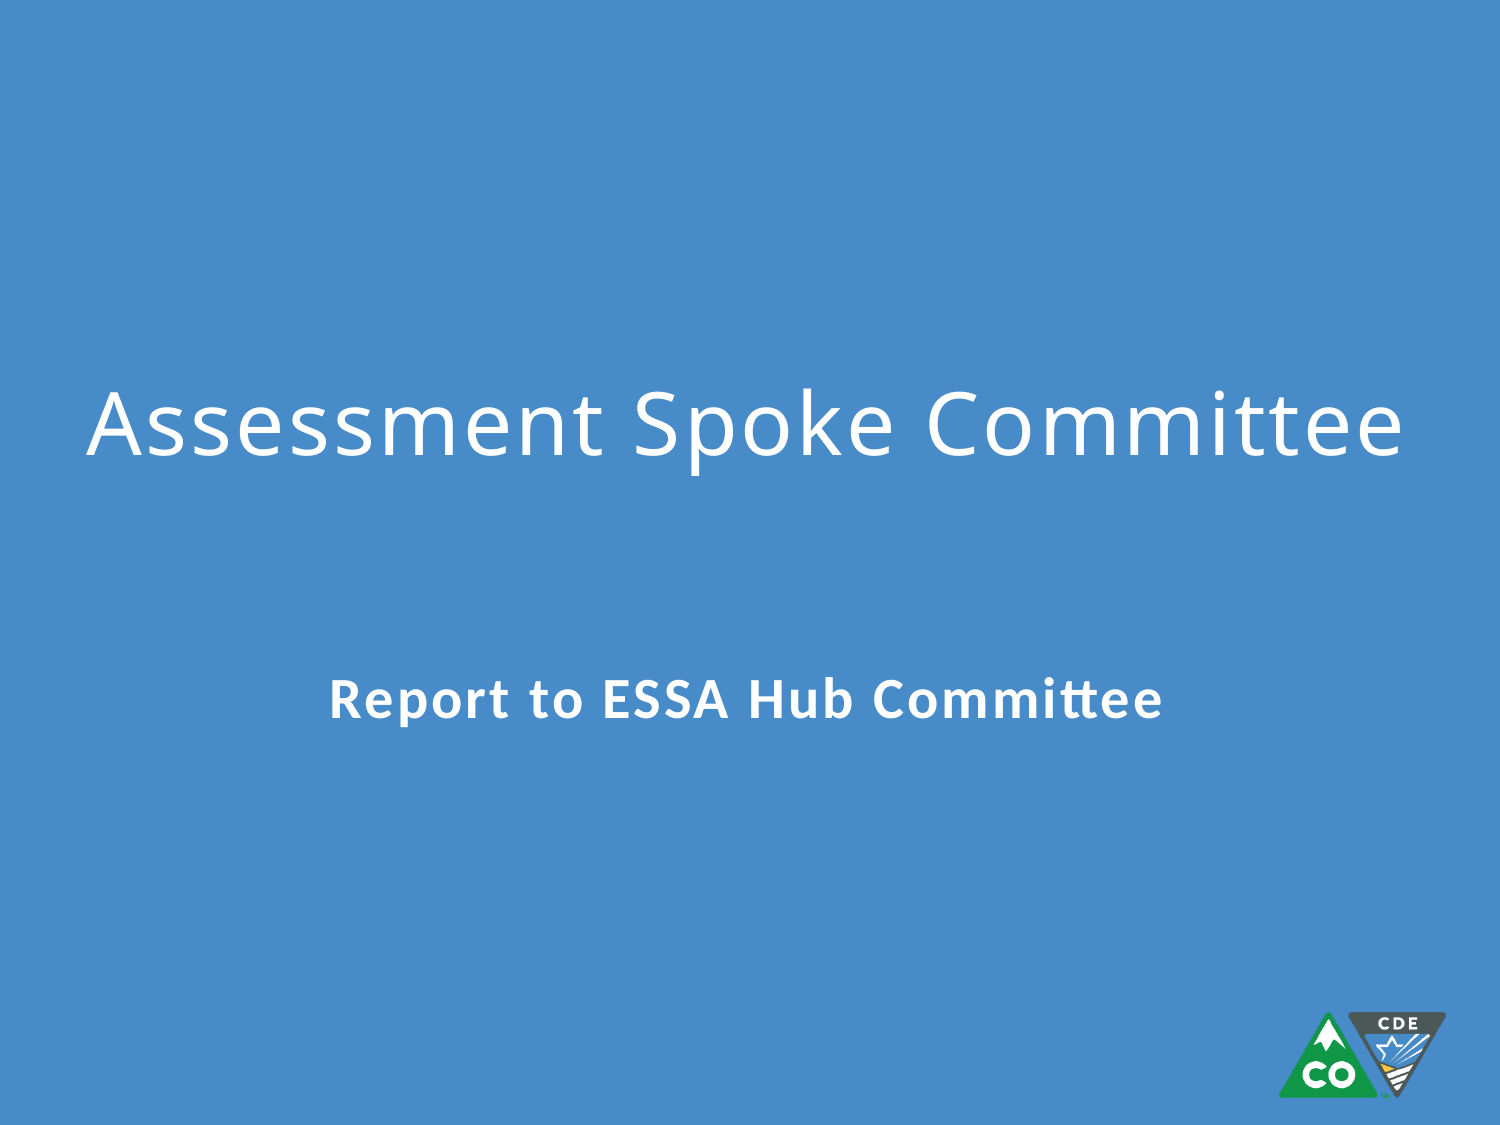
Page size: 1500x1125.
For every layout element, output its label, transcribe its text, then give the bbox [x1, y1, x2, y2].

title Assessment Spoke Committee [62, 285, 1431, 556]
list Report to ESSA Hub Committee [62, 559, 1431, 830]
